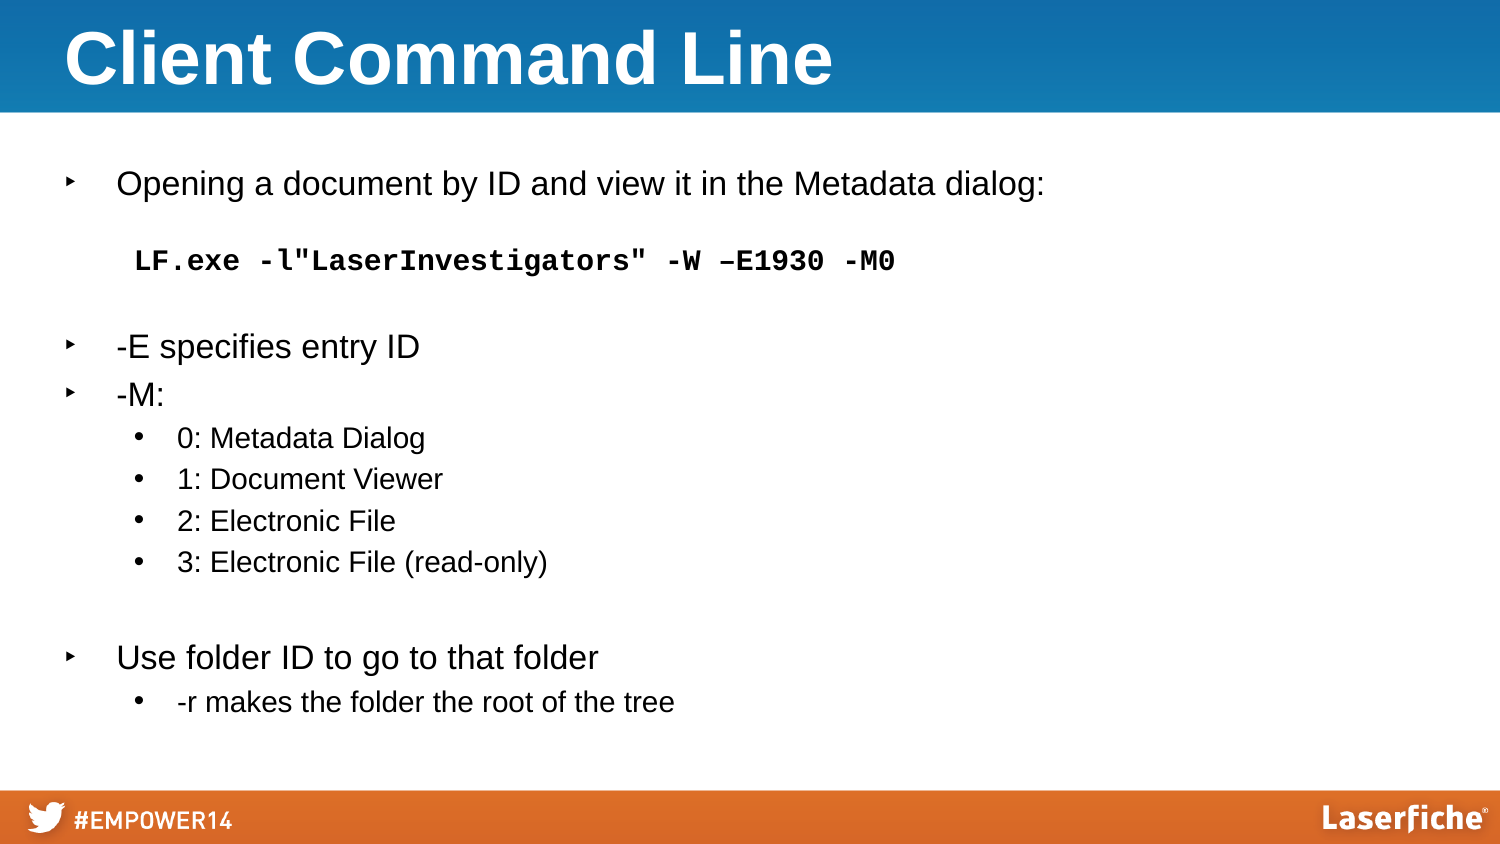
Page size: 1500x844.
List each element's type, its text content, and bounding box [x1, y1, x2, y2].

title Client Command Line [49, 0, 1400, 110]
picture [0, 0, 1500, 844]
list Opening a document by ID and view it in the Metadata dialog: LF.exe -l"LaserInvestigators" -W –E1930 -M0 -E specifies entry ID -M: 0: Metadata Dialog 1: Document Viewer 2: Electronic File 3: Electronic File (read-only) Use folder ID to go to that folder -r makes the folder the root of the tree [49, 153, 1463, 736]
